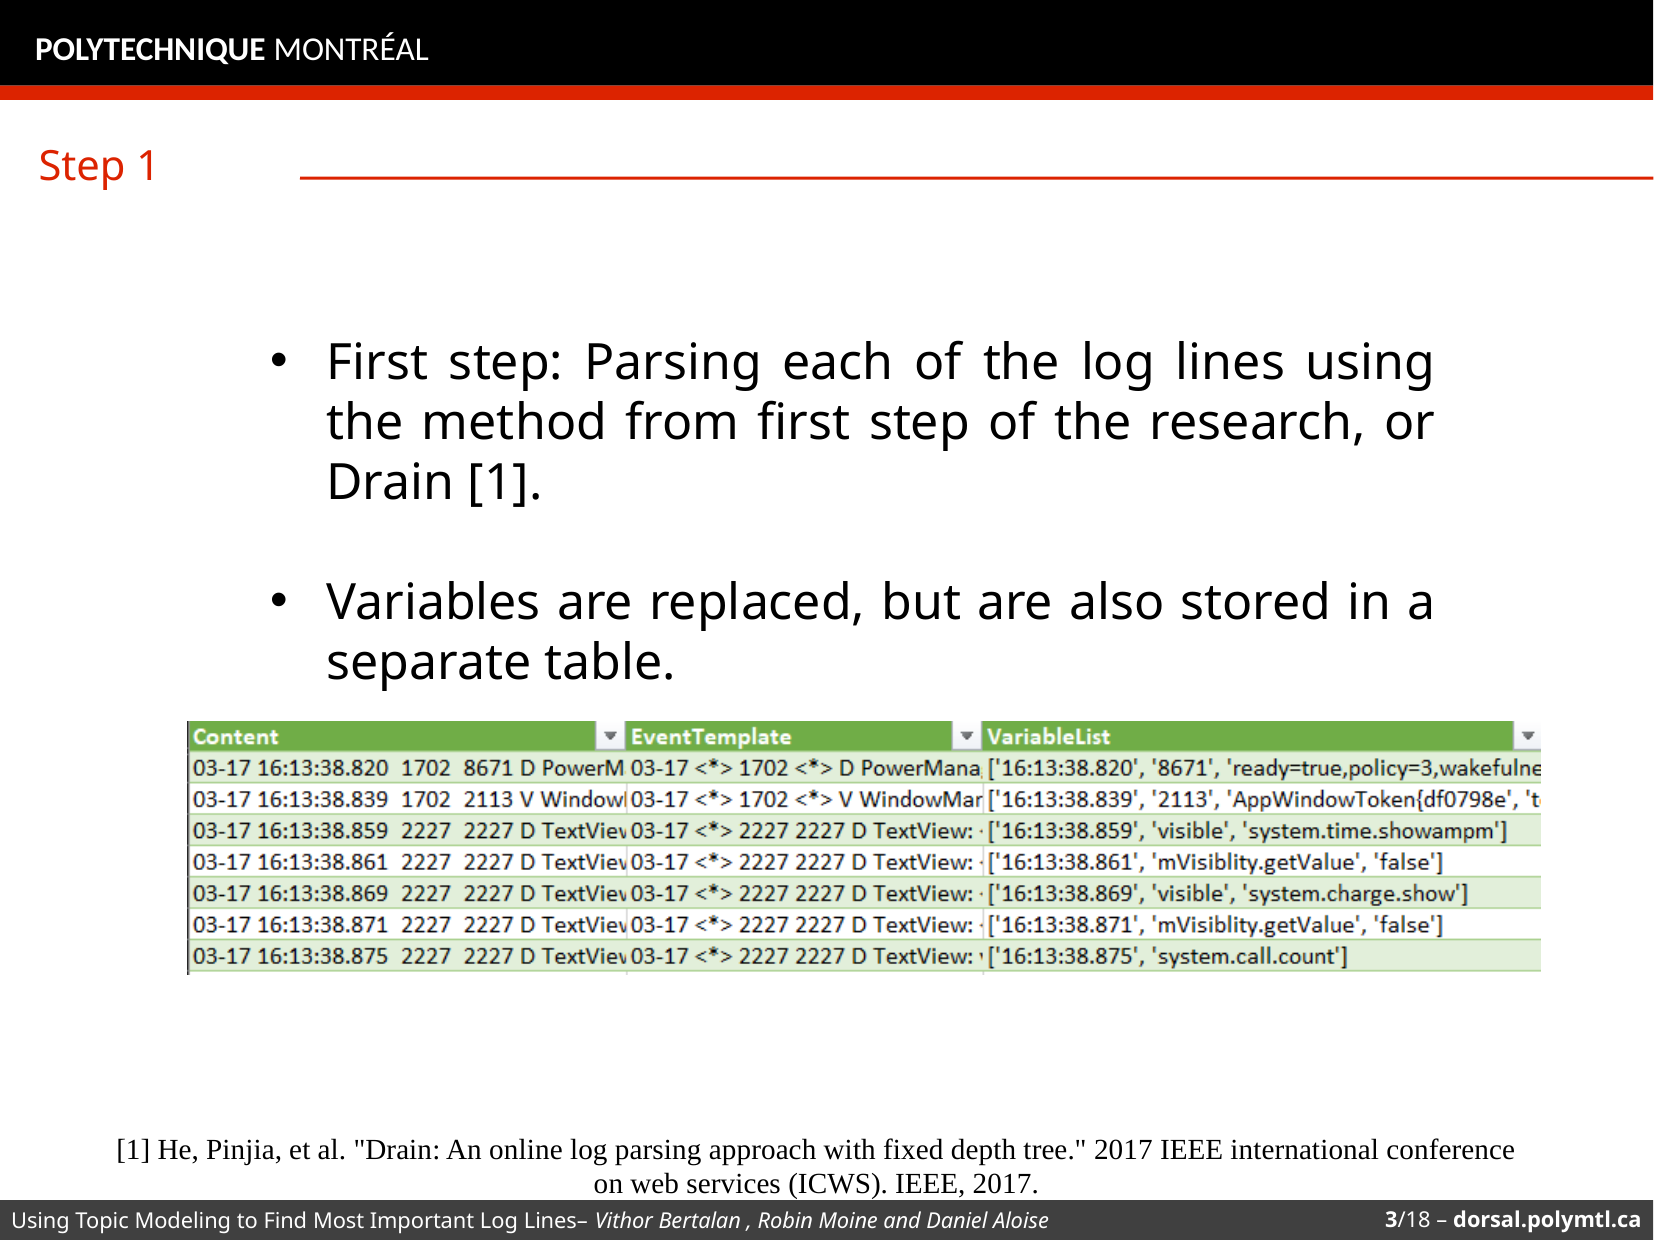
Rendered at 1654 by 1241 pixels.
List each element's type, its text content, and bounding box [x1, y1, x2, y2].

text_box [0, 0, 1654, 85]
text_box 3/18 – dorsal.polymtl.ca [1172, 1200, 1654, 1240]
text_box Using Topic Modeling to Find Most Important Log Lines– Vithor Bertalan , Robin Moine and Daniel Aloise [0, 1200, 1172, 1240]
text_box POLYTECHNIQUE MONTRÉAL [34, 4, 454, 69]
text_box Step 1 [38, 108, 341, 194]
text_box First step: Parsing each of the log lines using the method from first step of the research, or Drain [1]. Variables are replaced, but are also stored in a separate table. [199, 321, 1451, 720]
text_box [0, 85, 1654, 100]
picture [187, 721, 1542, 976]
footer [1] He, Pinjia, et al. "Drain: An online log parsing approach with fixed depth tree." 2017 IEEE international conference on web services (ICWS). IEEE, 2017. [92, 1149, 1541, 1216]
